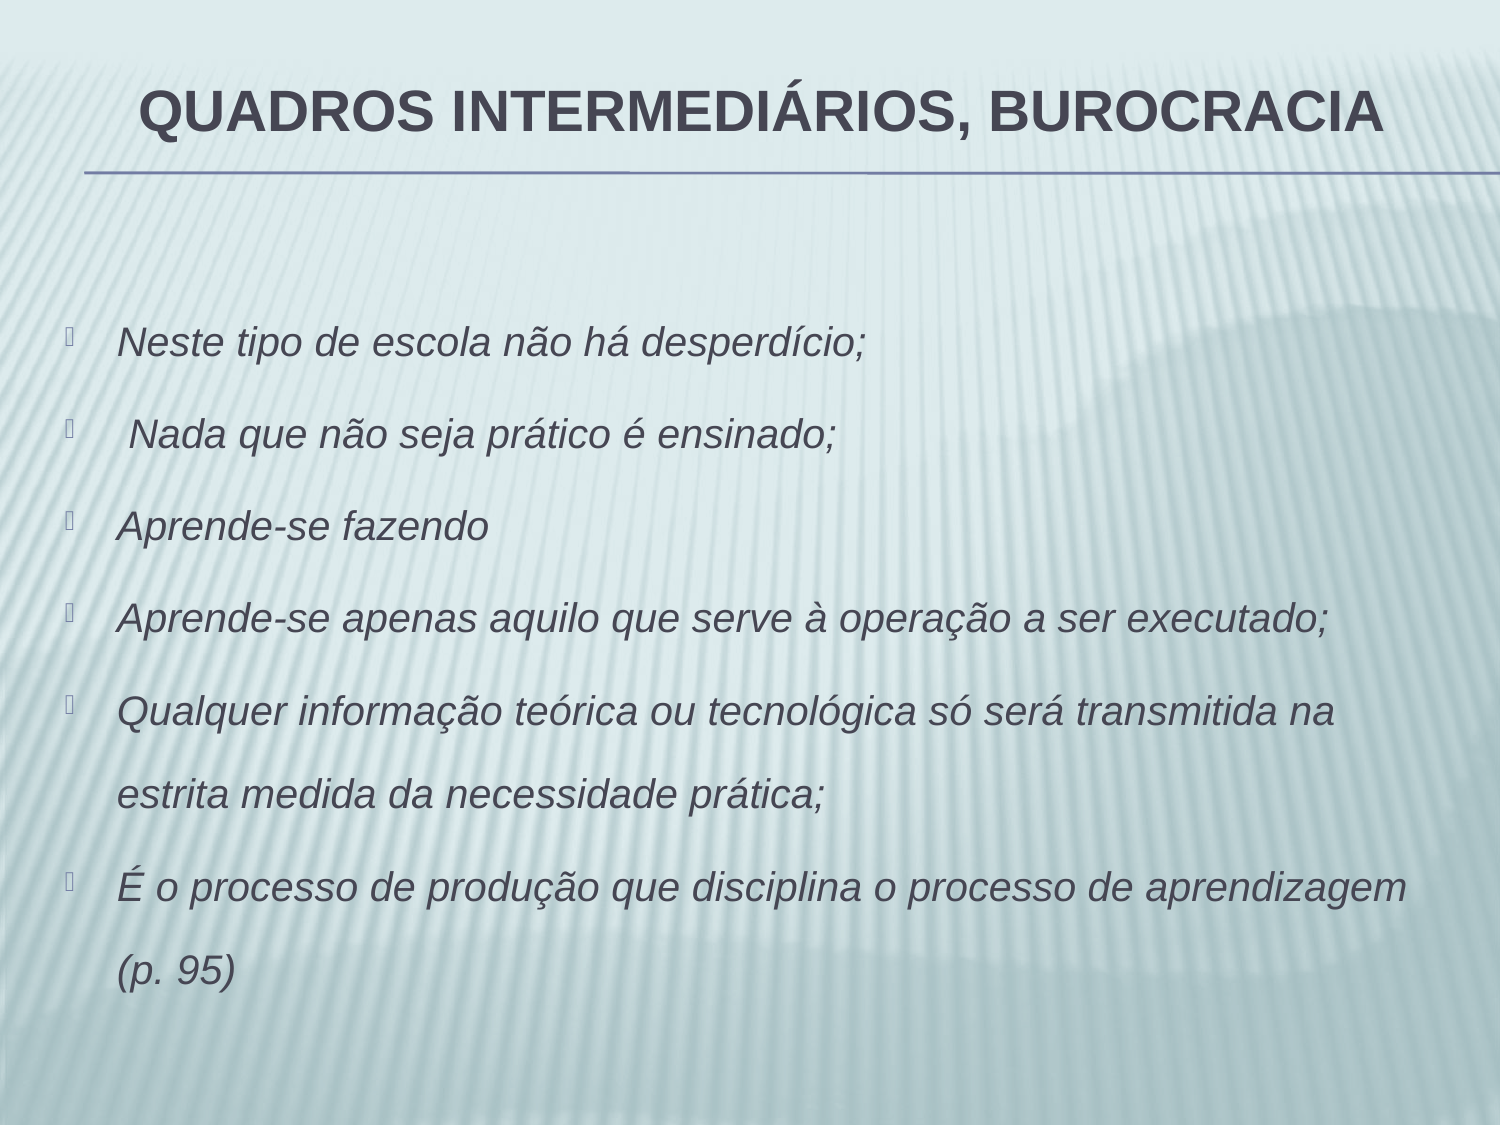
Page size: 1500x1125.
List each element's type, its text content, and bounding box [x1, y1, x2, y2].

title Quadros intermediários, burocracia [50, 30, 1475, 185]
list Neste tipo de escola não há desperdício; Nada que não seja prático é ensinado; Aprende-se fazendo Aprende-se apenas aquilo que serve à operação a ser executado; Qualquer informação teórica ou tecnológica só será transmitida na estrita medida da necessidade prática; É o processo de produção que disciplina o processo de aprendizagem (p. 95) [50, 185, 1440, 1012]
